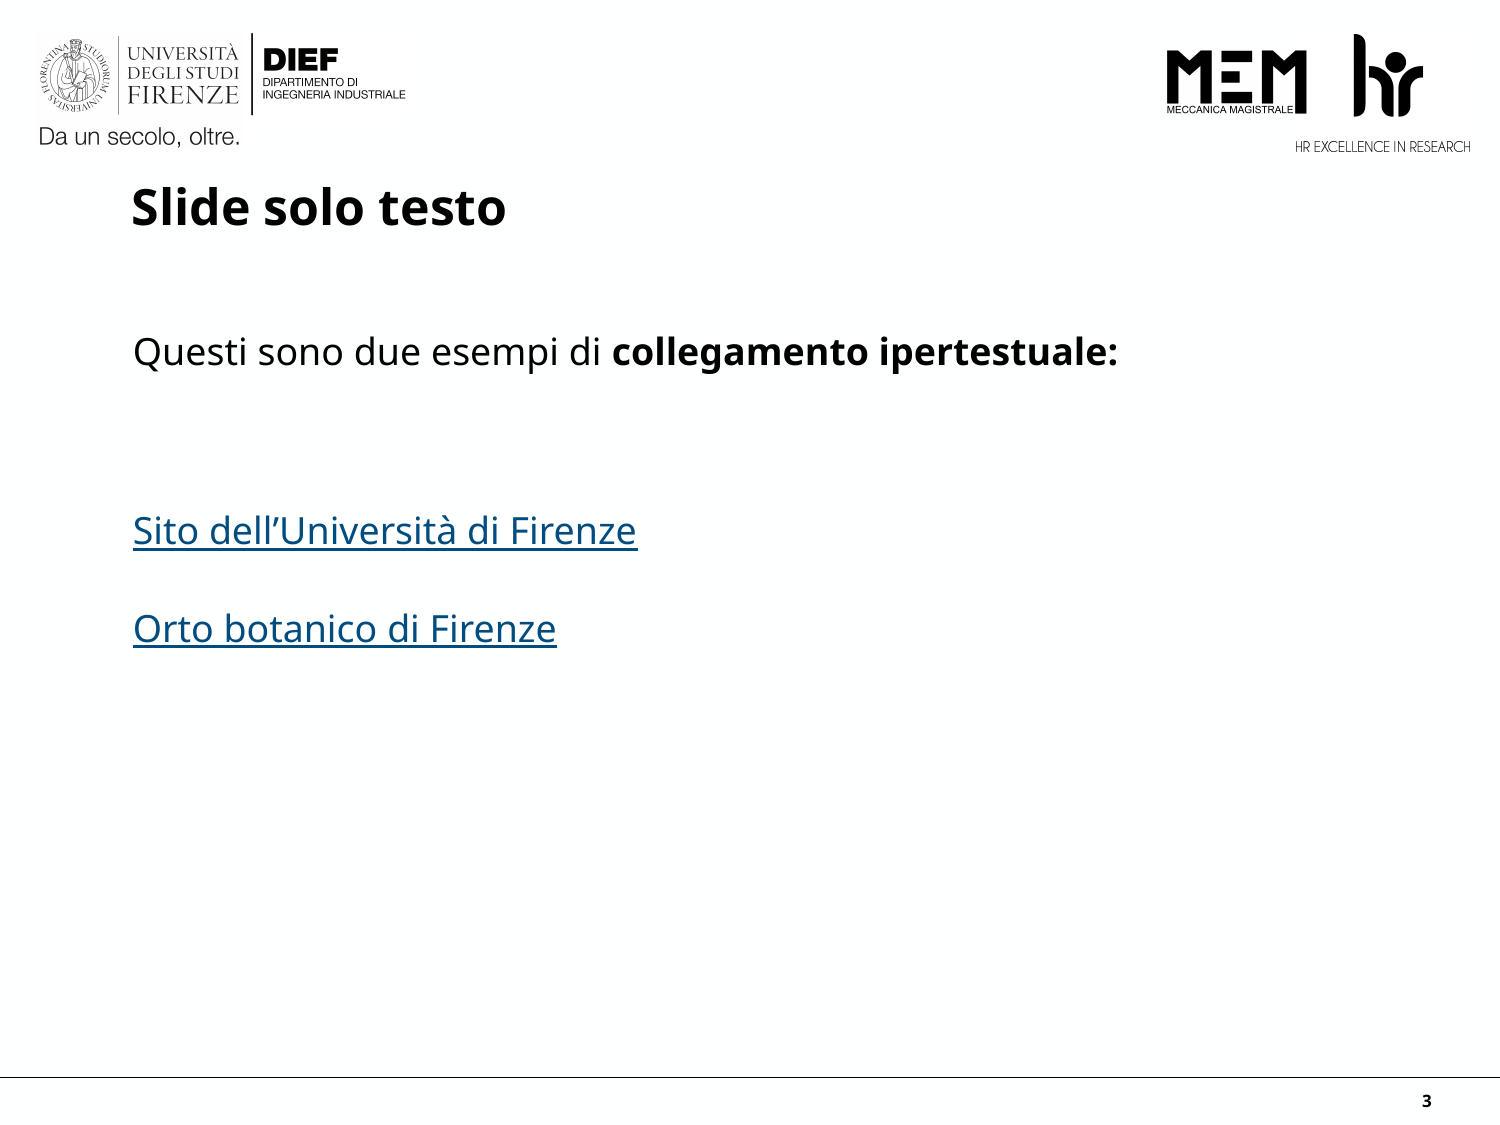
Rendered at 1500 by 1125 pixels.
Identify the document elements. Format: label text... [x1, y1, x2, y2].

title Slide solo testo [117, 155, 1447, 297]
picture [35, 32, 244, 149]
picture [1165, 34, 1470, 152]
picture [249, 33, 412, 116]
list Questi sono due esempi di collegamento ipertestuale: Sito dell’Università di Firenze Orto botanico di Firenze [117, 297, 1447, 1031]
